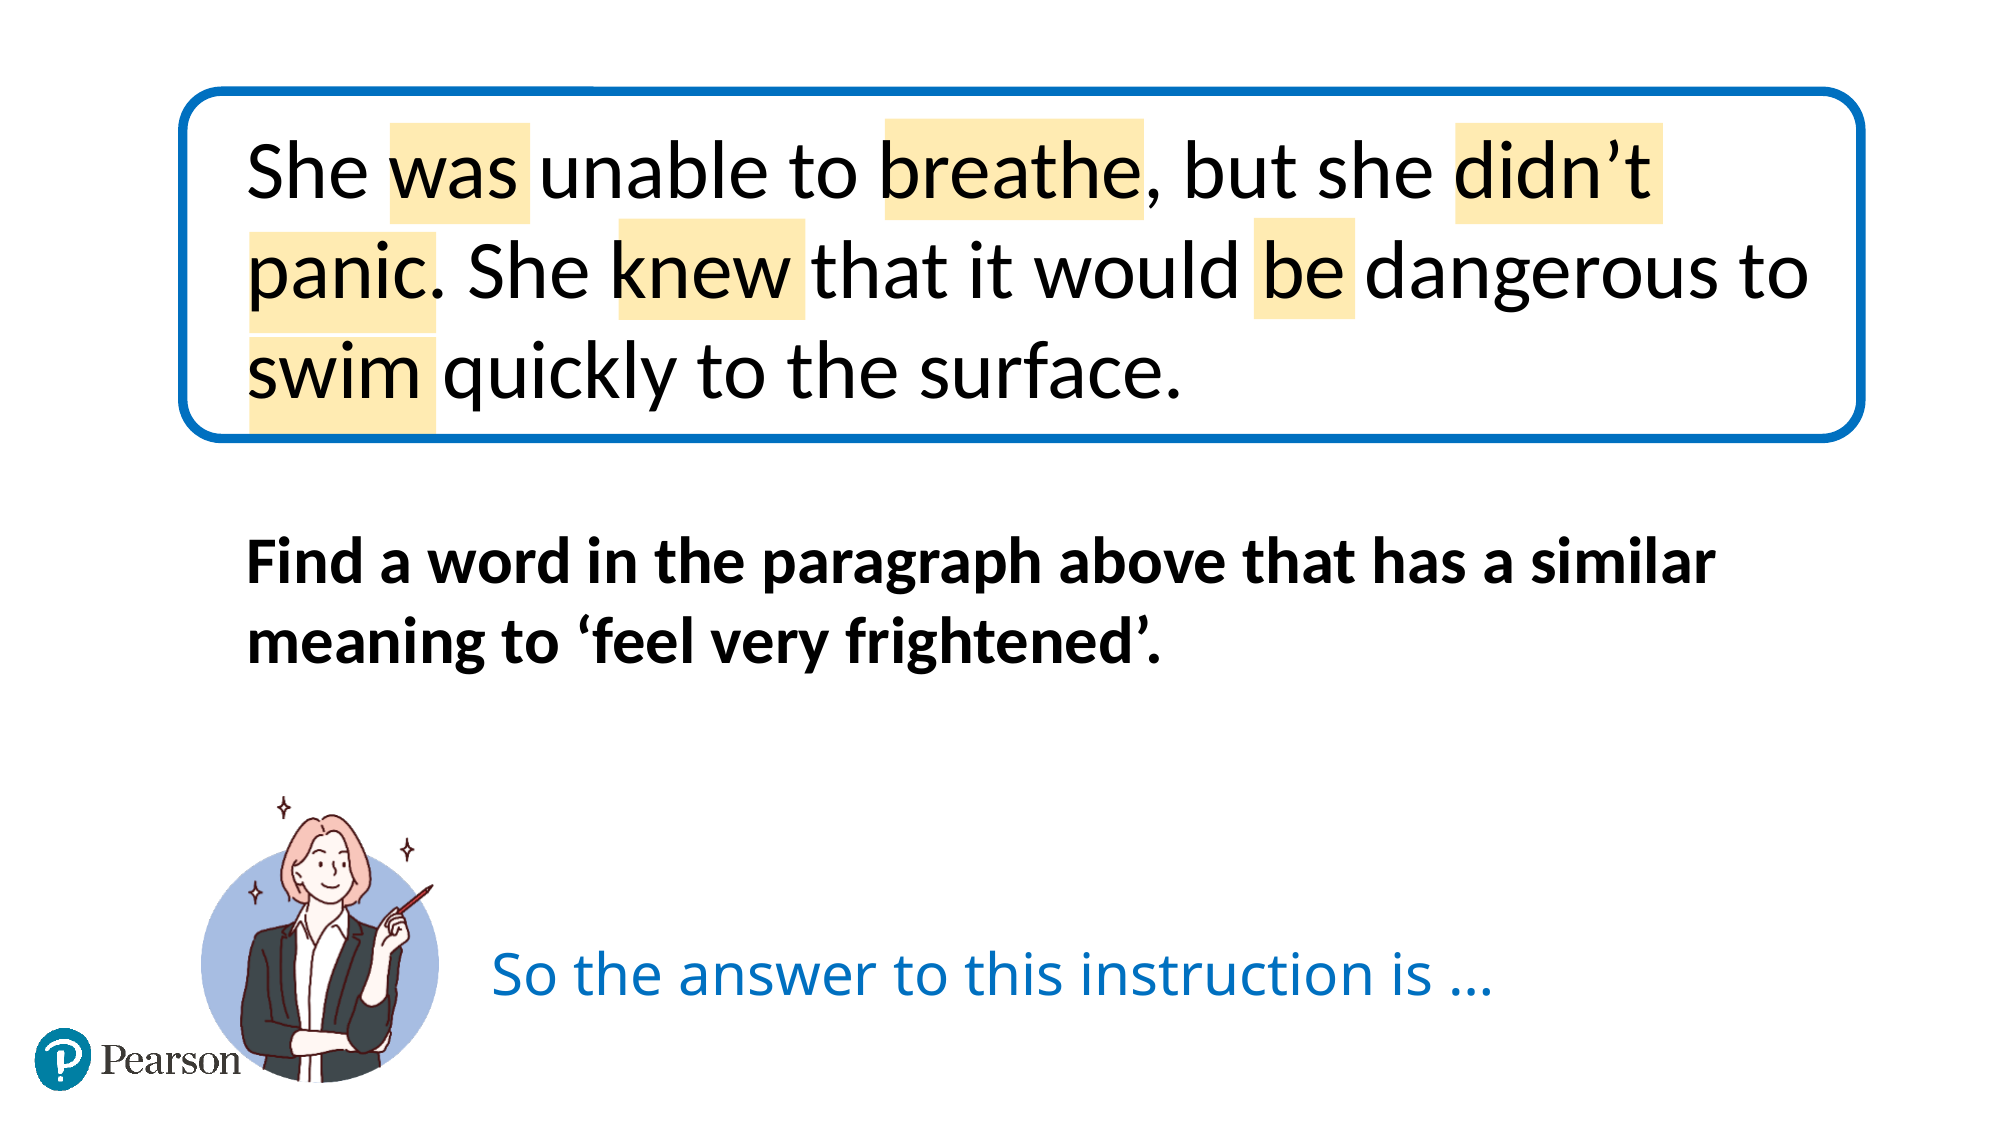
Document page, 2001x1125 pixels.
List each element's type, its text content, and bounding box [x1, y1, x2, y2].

text_box Find a word in the paragraph above that has a similar meaning to ‘feel very frightened’. [231, 509, 1878, 685]
text_box So the answer to this instruction is … [439, 929, 1680, 1014]
text_box She was unable to breathe, but she didn’t panic. She knew that it would be dangerous to swim quickly to the surface. [231, 107, 1878, 423]
text_box [181, 90, 1855, 440]
picture [6, 796, 439, 1119]
